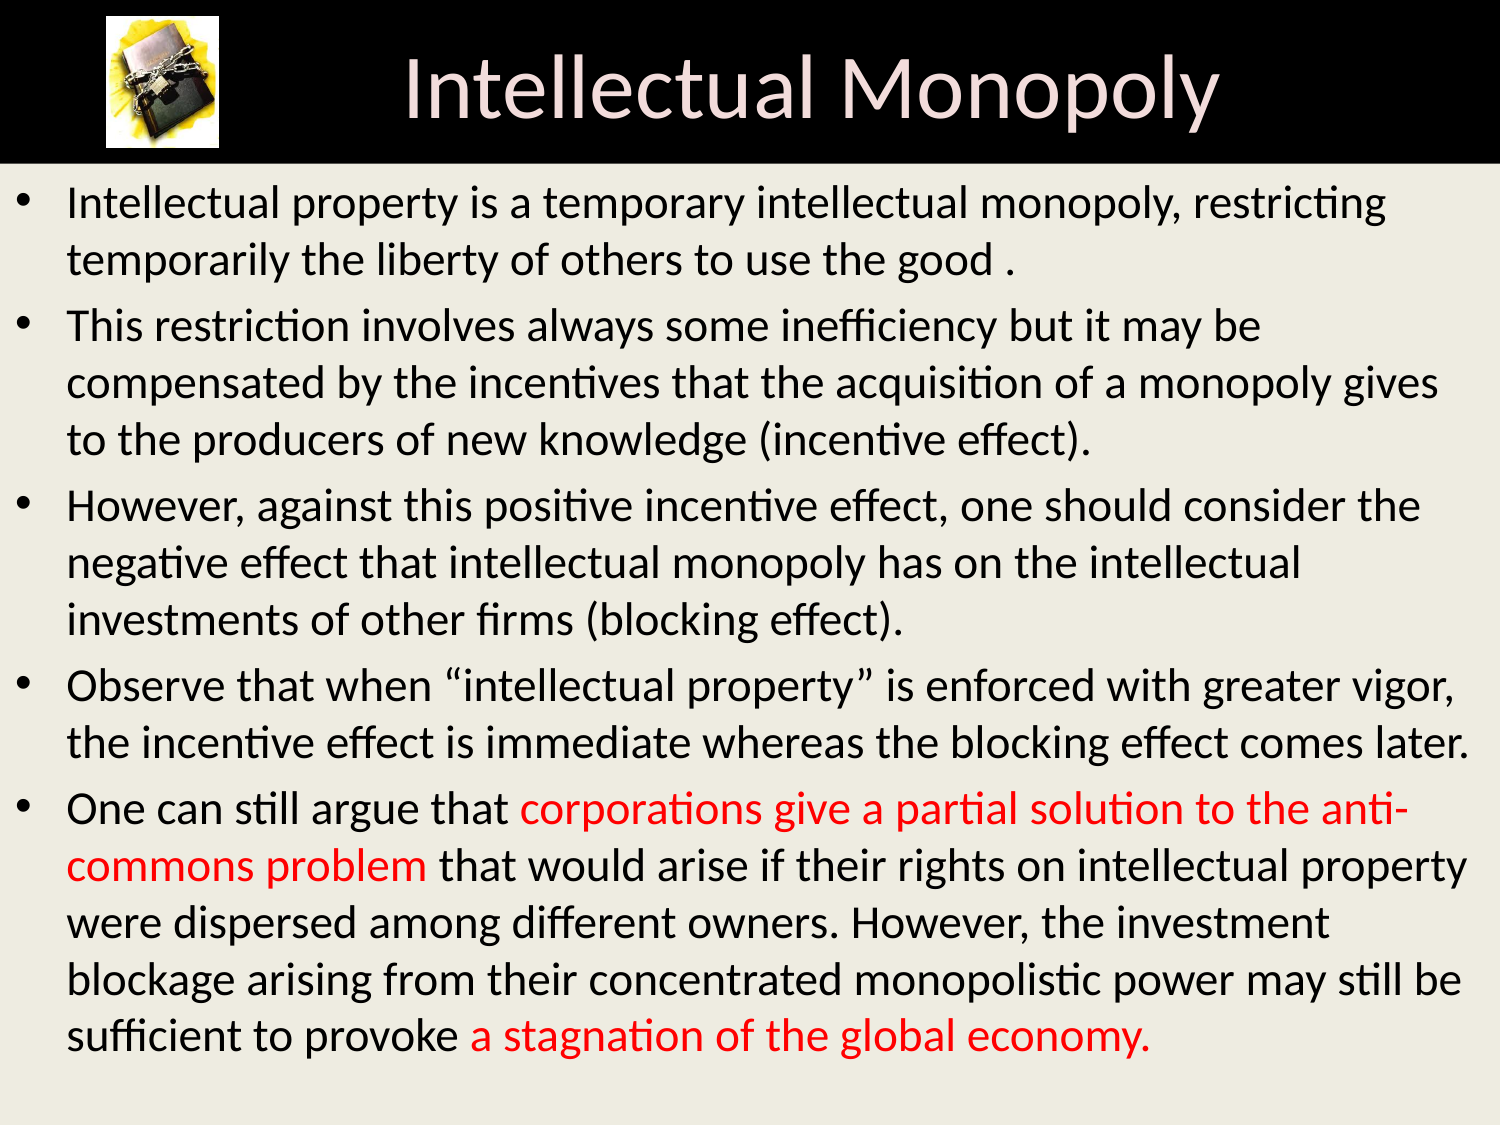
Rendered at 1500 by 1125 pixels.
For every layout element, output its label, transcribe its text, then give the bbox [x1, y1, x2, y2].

picture [105, 16, 219, 148]
list Intellectual property is a temporary intellectual monopoly, restricting temporarily the liberty of others to use the good . This restriction involves always some inefficiency but it may be compensated by the incentives that the acquisition of a monopoly gives to the producers of new knowledge (incentive effect). However, against this positive incentive effect, one should consider the negative effect that intellectual monopoly has on the intellectual investments of other firms (blocking effect). Observe that when “intellectual property” is enforced with greater vigor, the incentive effect is immediate whereas the blocking effect comes later. One can still argue that corporations give a partial solution to the anti-commons problem that would arise if their rights on intellectual property were dispersed among different owners. However, the investment blockage arising from their concentrated monopolistic power may still be sufficient to provoke a stagnation of the global economy. [0, 163, 1500, 1125]
title Intellectual Monopoly [0, 0, 1500, 163]
